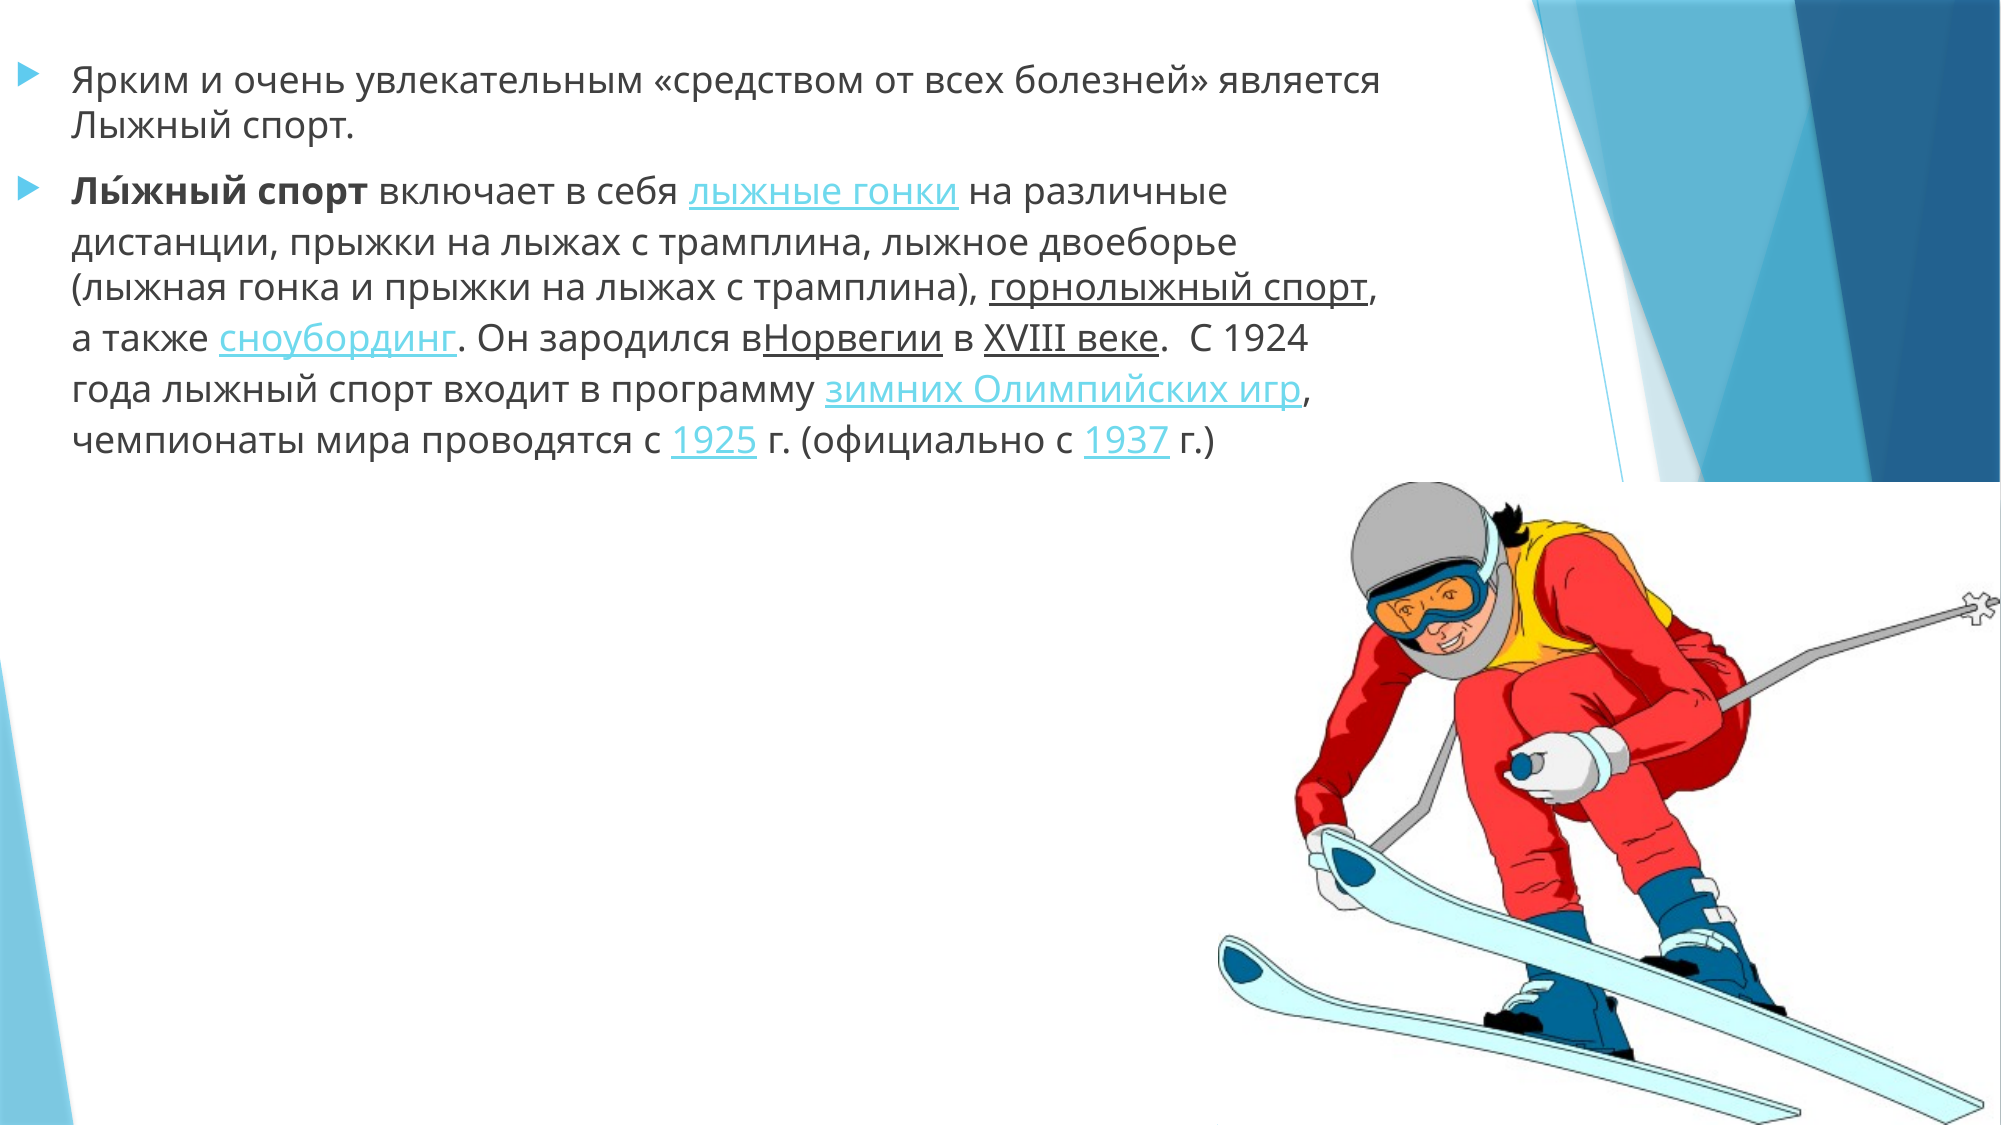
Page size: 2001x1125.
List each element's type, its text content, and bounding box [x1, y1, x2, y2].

list Ярким и очень увлекательным «средством от всех болезней» является Лыжный спорт. Лы́жный спорт включает в себя лыжные гонки на различные дистанции, прыжки на лыжах с трамплина, лыжное двоеборье (лыжная гонка и прыжки на лыжах с трамплина), горнолыжный спорт, а также сноубординг. Он зародился вНорвегии в XVIII веке. С 1924 года лыжный спорт входит в программу зимних Олимпийских игр, чемпионаты мира проводятся с 1925 г. (официально с 1937 г.) [0, 48, 1411, 685]
picture [1218, 482, 2000, 1125]
